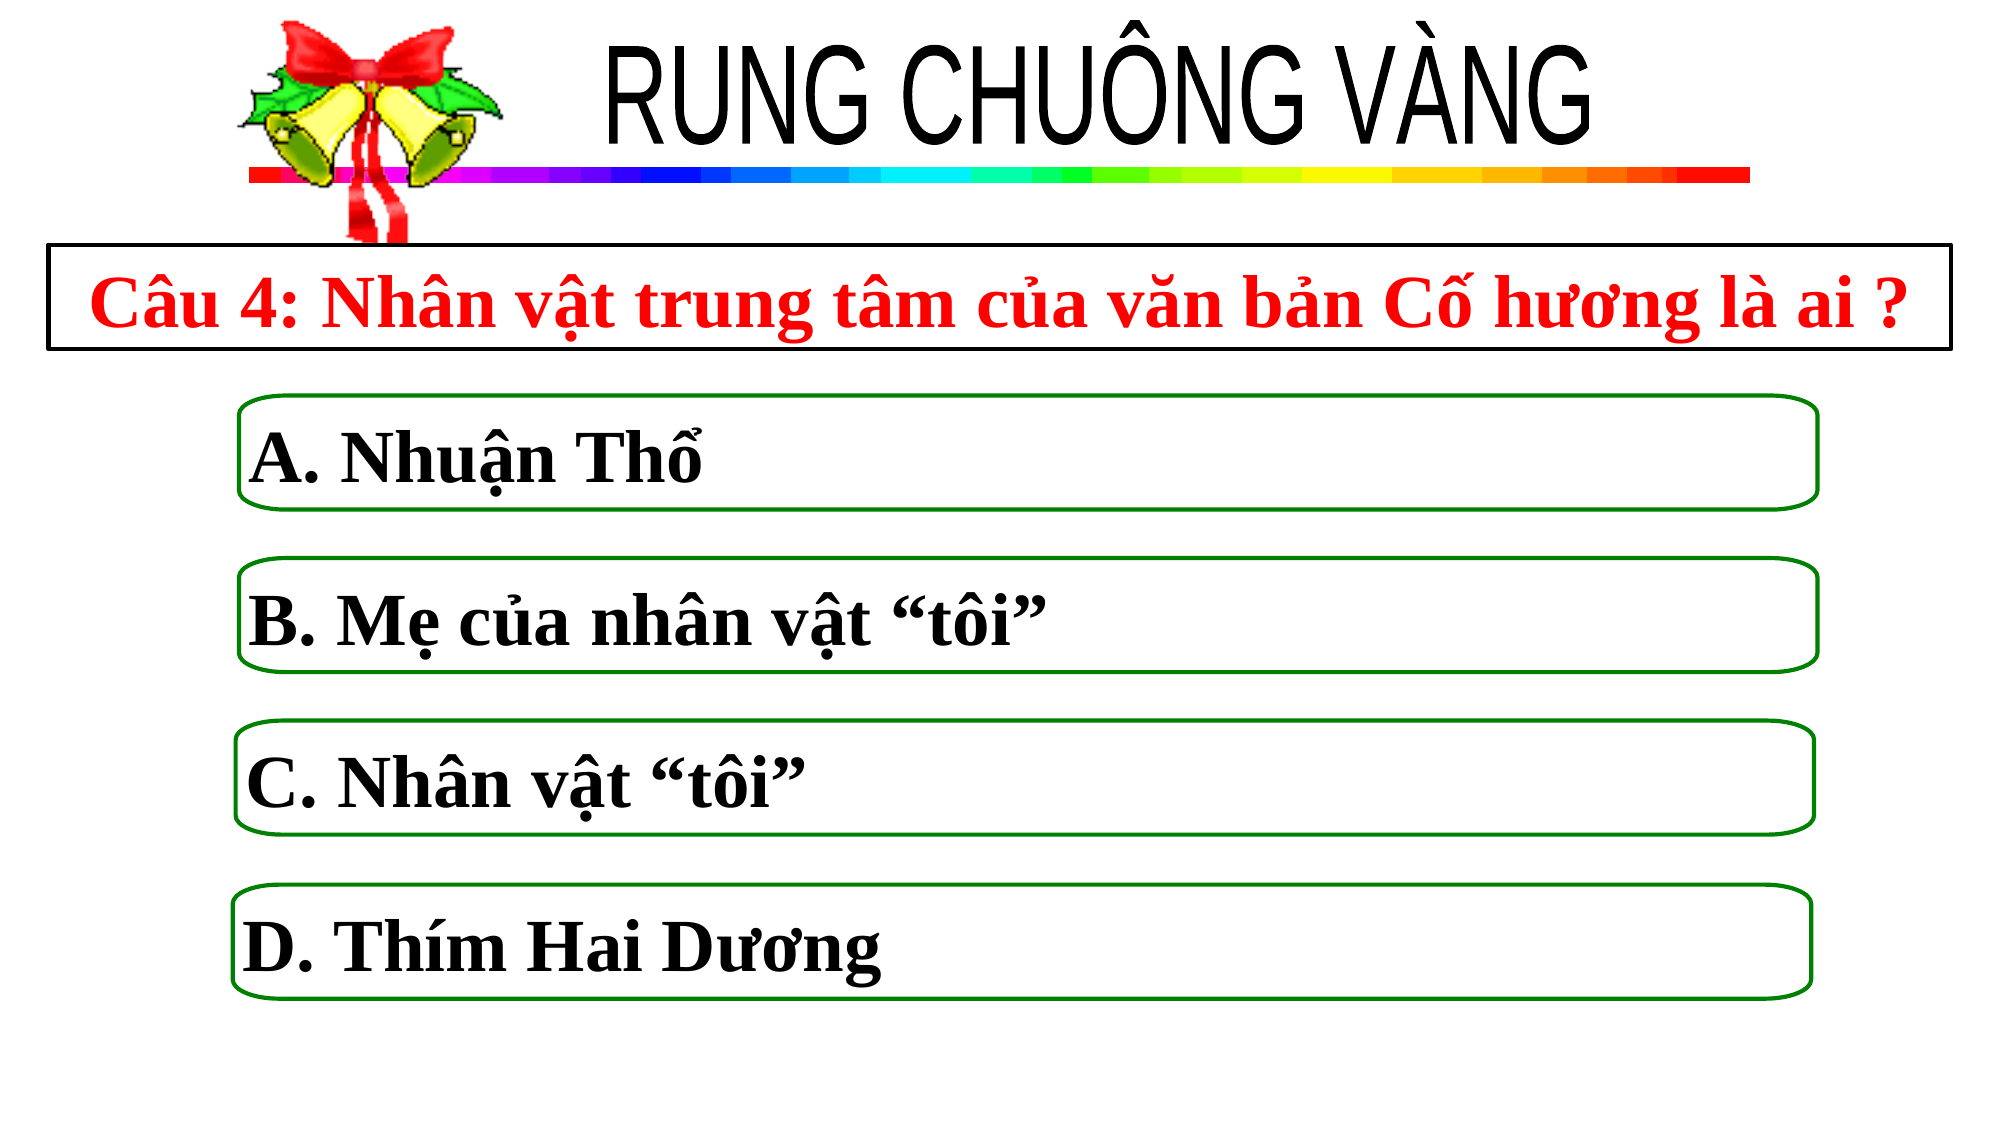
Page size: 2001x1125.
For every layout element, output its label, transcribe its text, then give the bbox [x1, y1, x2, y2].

text_box A. Nhuận Thổ [236, 393, 1820, 512]
text_box B. Mẹ của nhân vật “tôi” [236, 555, 1820, 675]
text_box Câu 4: Nhân vật trung tâm của văn bản Cố hương là ai ? [46, 243, 1953, 351]
picture [235, 0, 848, 267]
text_box D. Thím Hai Dương [230, 882, 1814, 1001]
picture [882, 166, 1750, 183]
text_box C. Nhân vật “tôi” [233, 718, 1817, 837]
